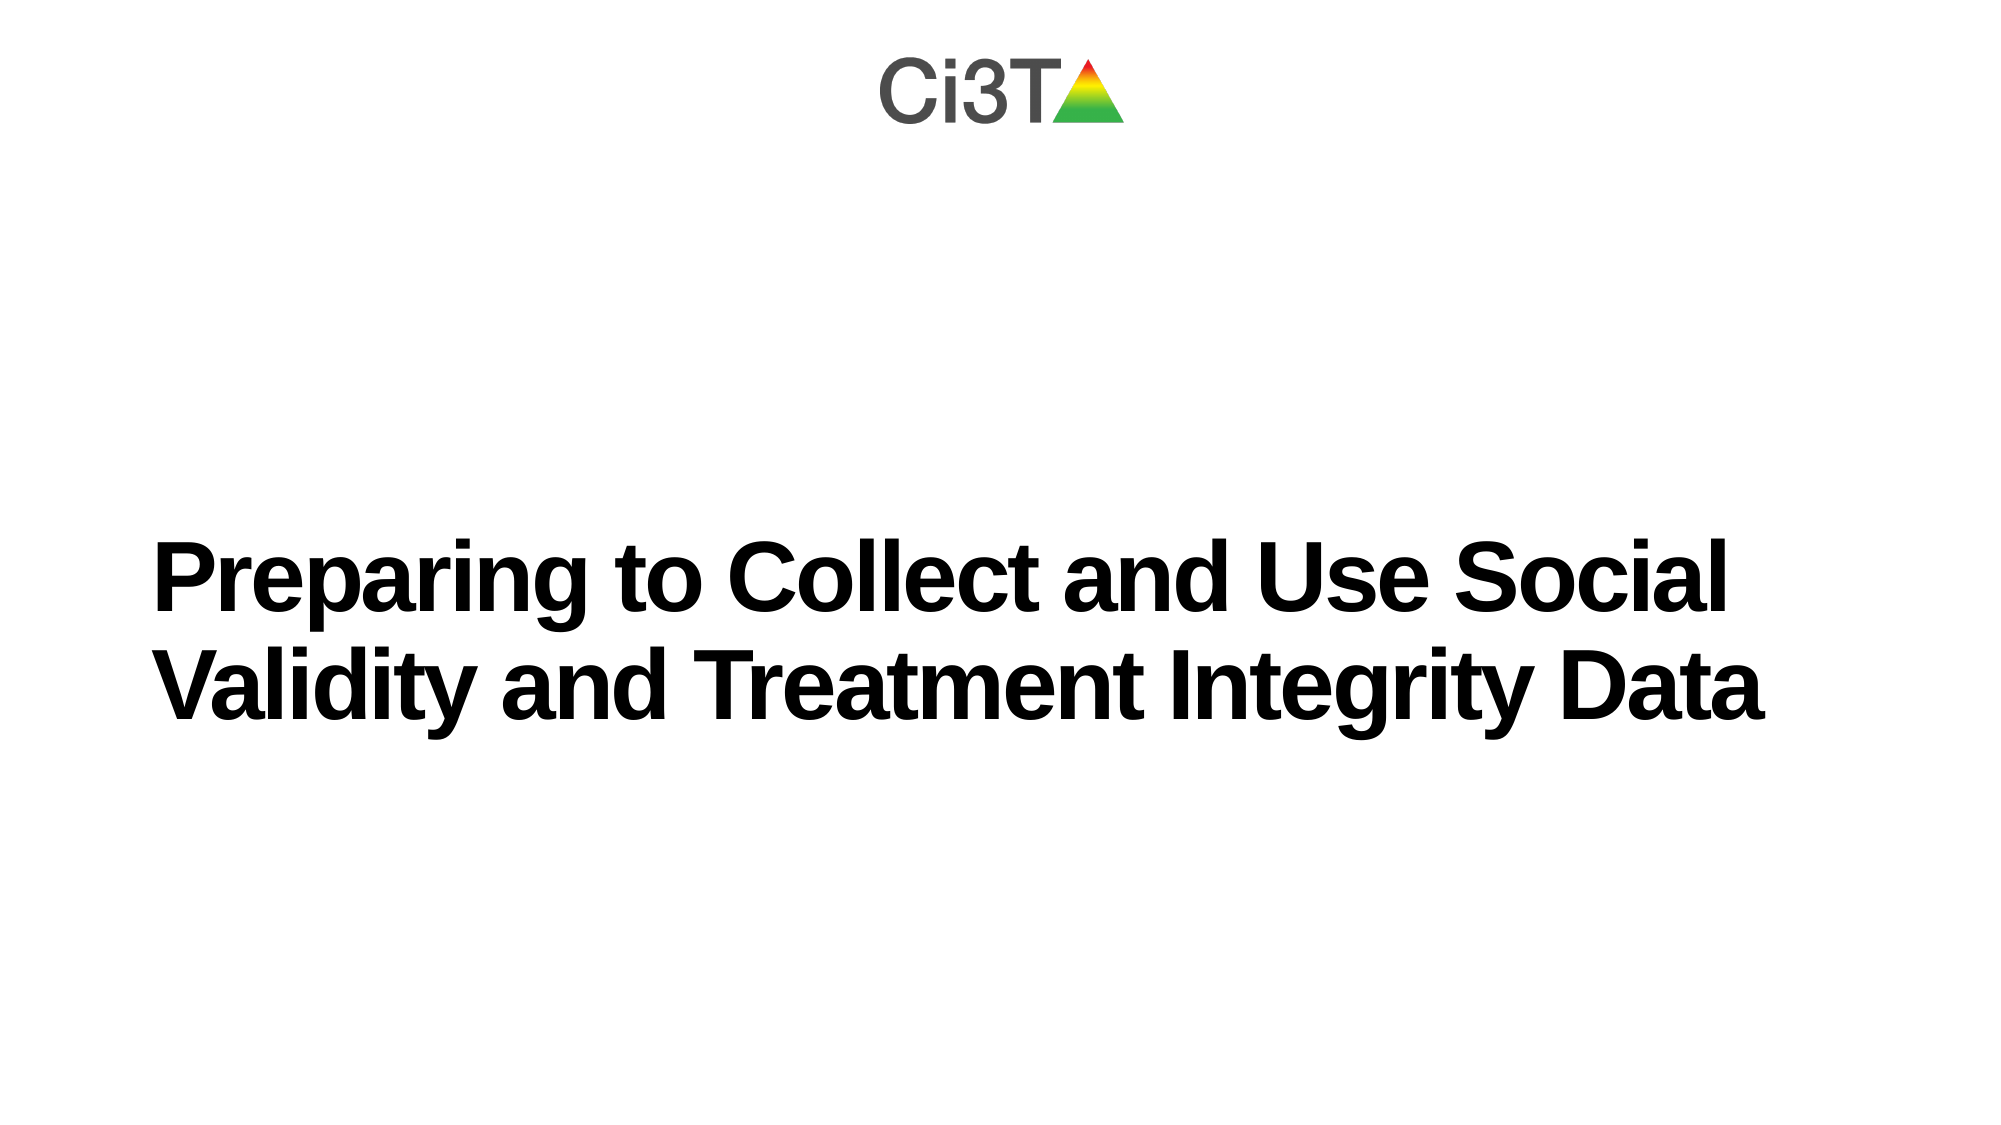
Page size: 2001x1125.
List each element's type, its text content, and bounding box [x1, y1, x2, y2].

picture [866, 36, 1134, 145]
title Preparing to Collect and Use Social Validity and Treatment Integrity Data [136, 280, 1862, 749]
